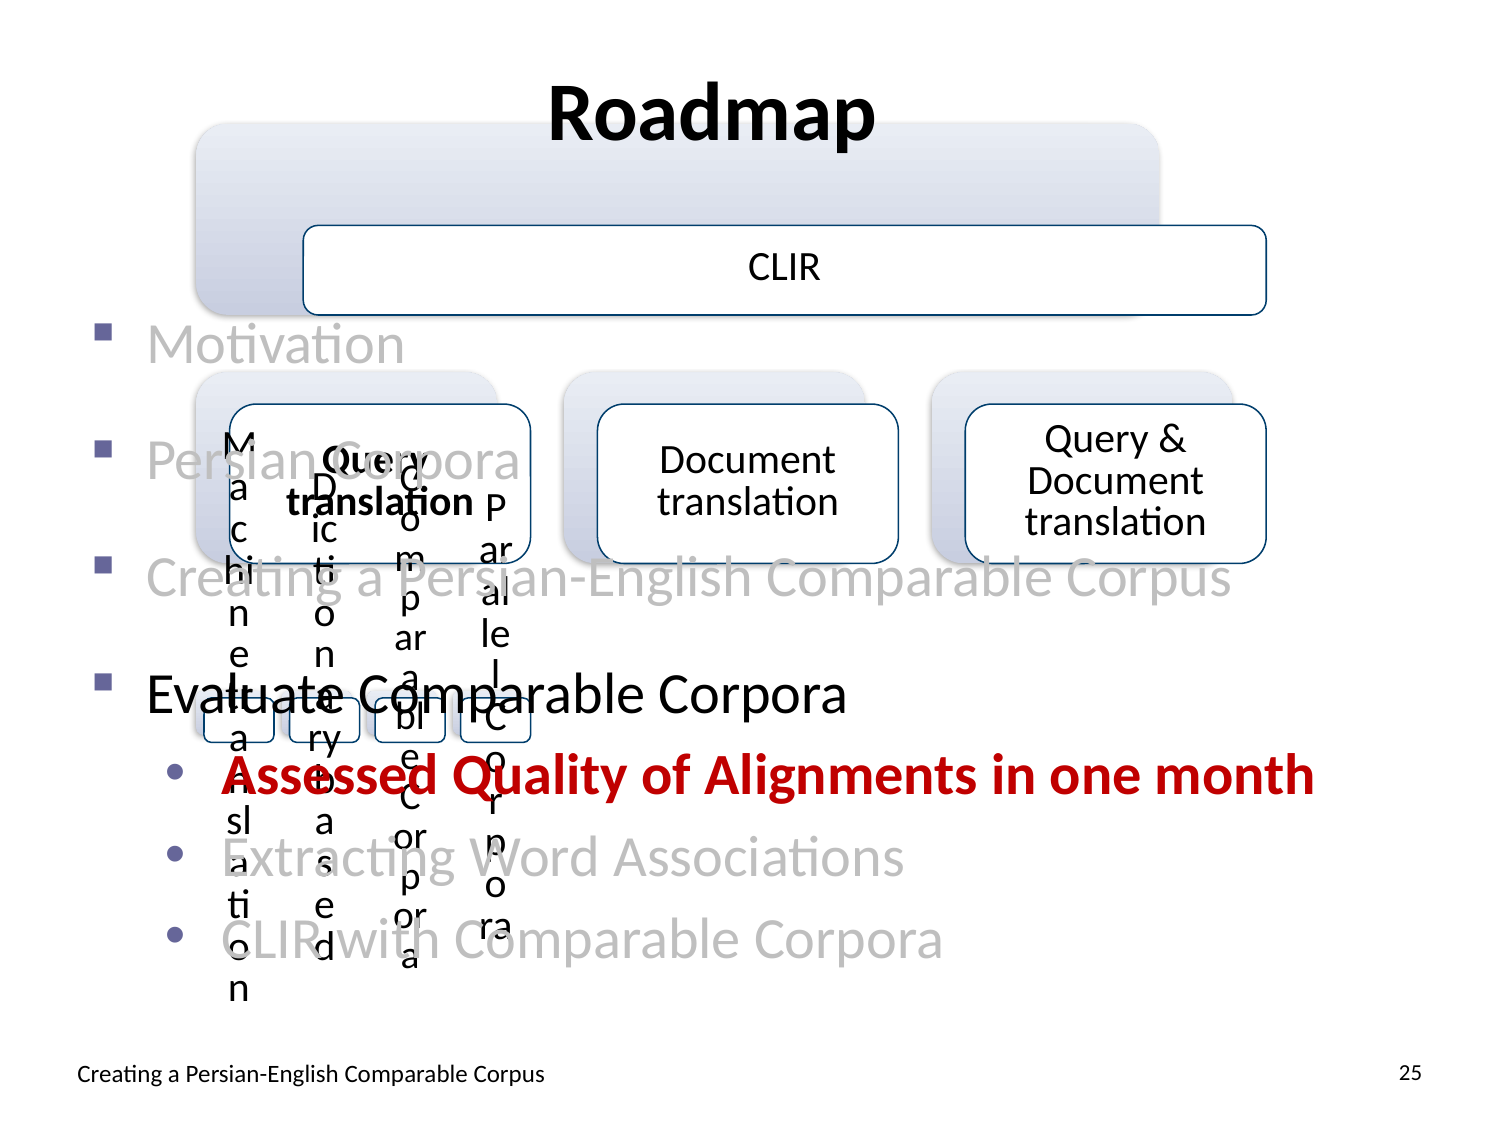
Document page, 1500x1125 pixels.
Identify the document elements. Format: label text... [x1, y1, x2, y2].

text_box Roadmap [337, 50, 1088, 165]
text_box Motivation Persian Corpora Creating a Persian-English Comparable Corpus Evaluate Comparable Corpora Assessed Quality of Alignments in one month Extracting Word Associations CLIR with Comparable Corpora [74, 262, 1425, 1006]
slide_number 25 [1287, 1049, 1438, 1101]
footer Creating a Persian-English Comparable Corpus [62, 1050, 618, 1100]
